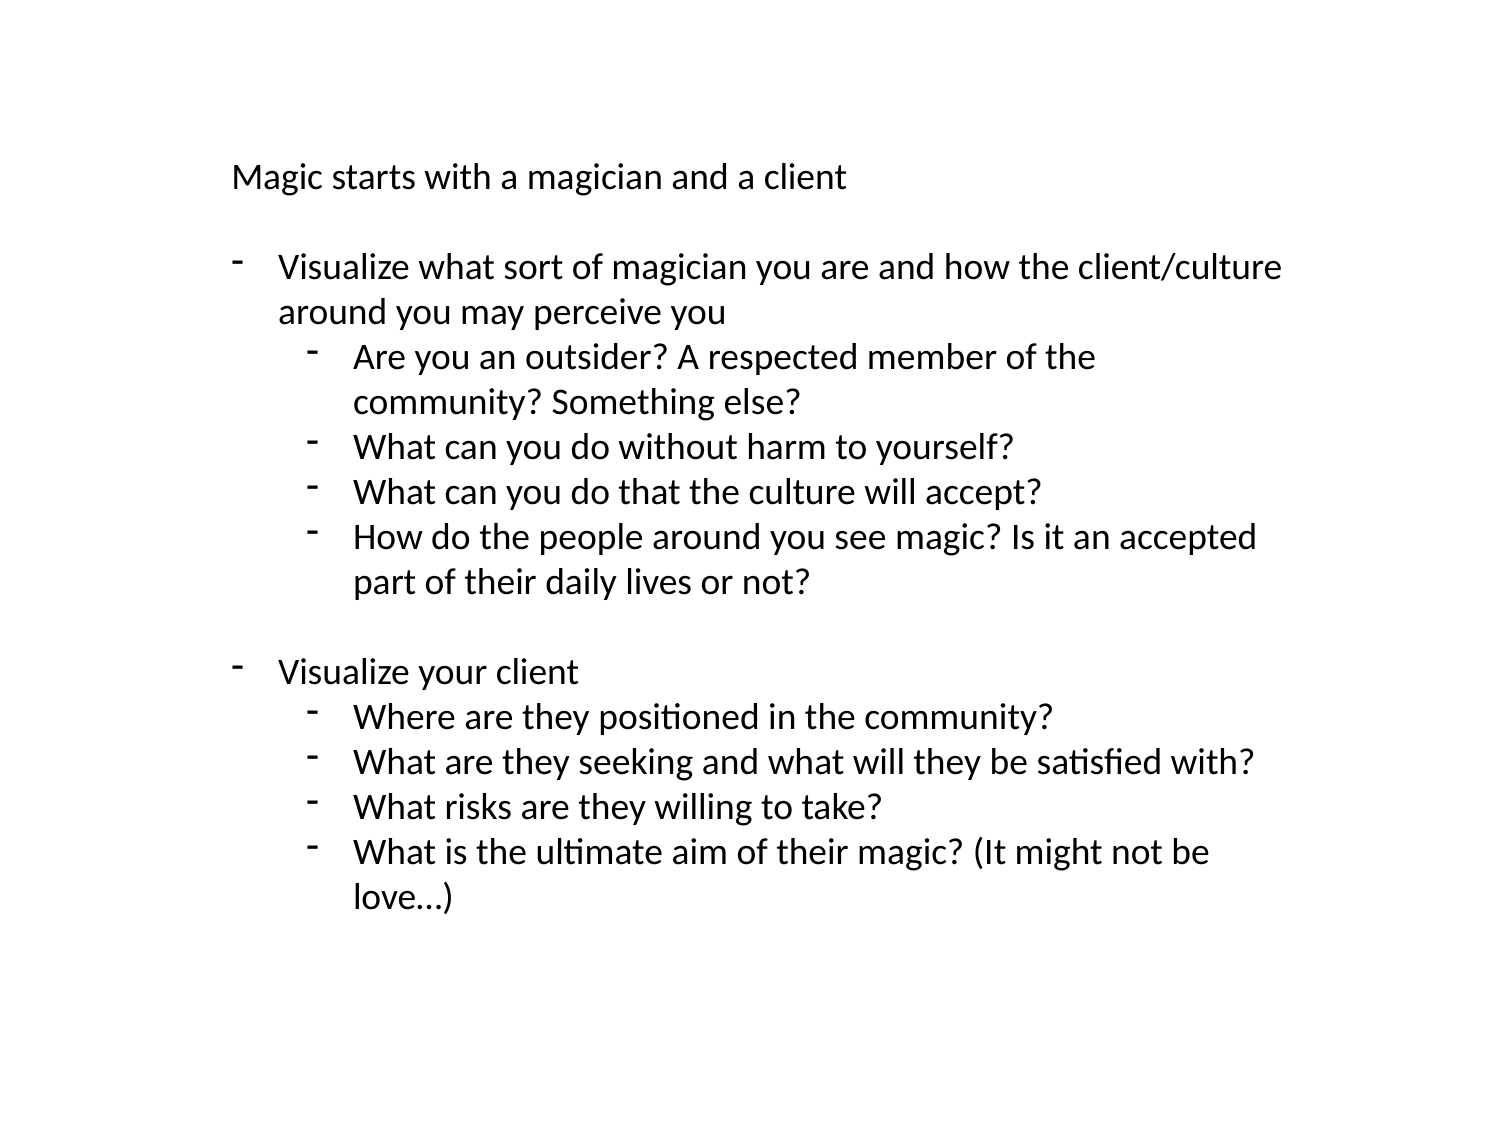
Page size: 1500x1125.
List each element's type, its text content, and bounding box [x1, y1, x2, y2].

text_box Magic starts with a magician and a client Visualize what sort of magician you are and how the client/culture around you may perceive you Are you an outsider? A respected member of the community? Something else? What can you do without harm to yourself? What can you do that the culture will accept? How do the people around you see magic? Is it an accepted part of their daily lives or not? Visualize your client Where are they positioned in the community? What are they seeking and what will they be satisfied with? What risks are they willing to take? What is the ultimate aim of their magic? (It might not be love…) [216, 144, 1303, 1015]
